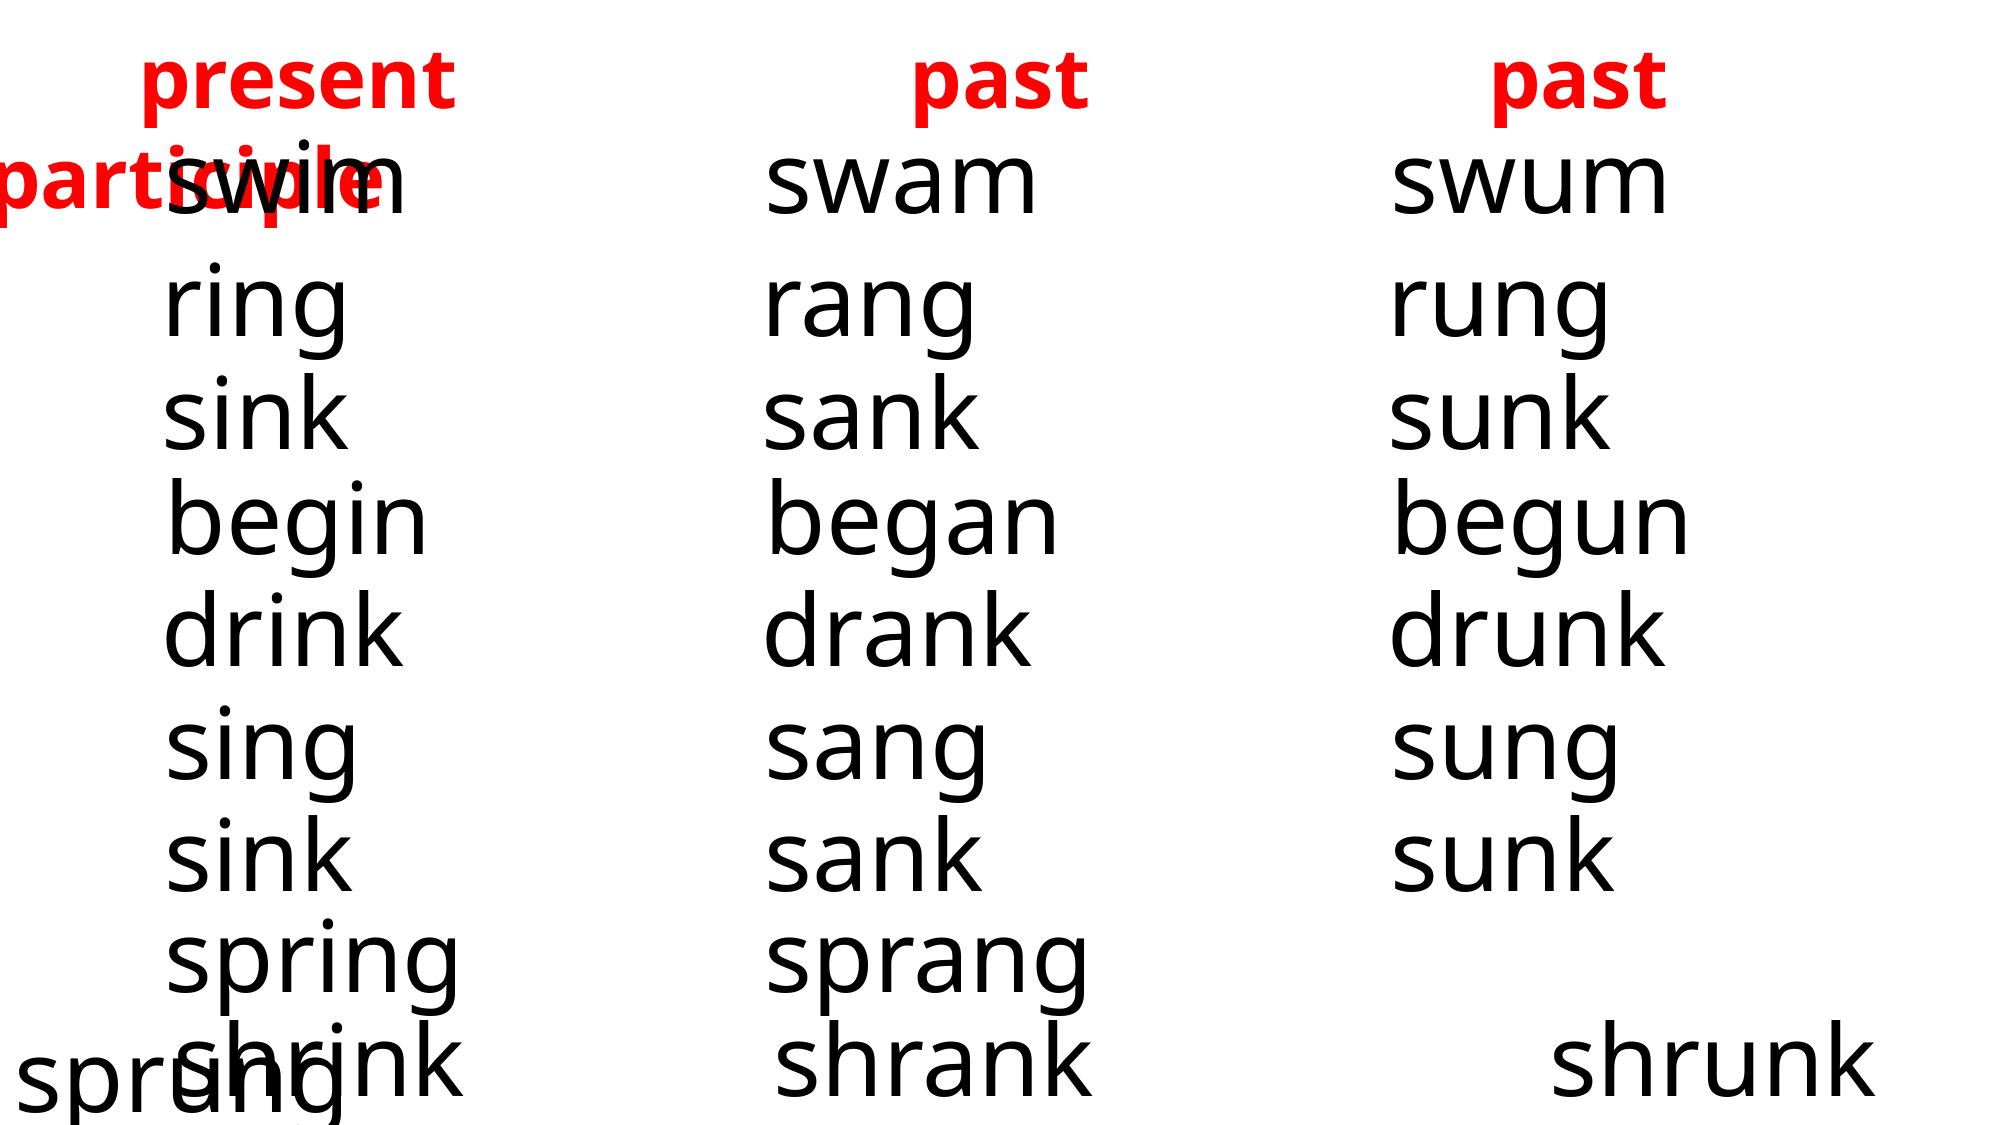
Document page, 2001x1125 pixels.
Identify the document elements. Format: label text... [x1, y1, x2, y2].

text_box shrink shrank shrunk [8, 988, 1897, 1124]
text_box spring sprang sprung [0, 885, 1888, 1125]
text_box present past past participle [0, 17, 1888, 106]
text_box sing sang sung [0, 672, 1888, 784]
text_box sink sank sunk [0, 341, 1840, 447]
text_box drink drank drunk [0, 559, 1910, 694]
text_box ring rang rung [0, 228, 1926, 364]
text_box swim swam swum [0, 106, 1923, 228]
text_box sink sank sunk [0, 784, 1888, 885]
text_box begin began begun [0, 447, 1906, 559]
